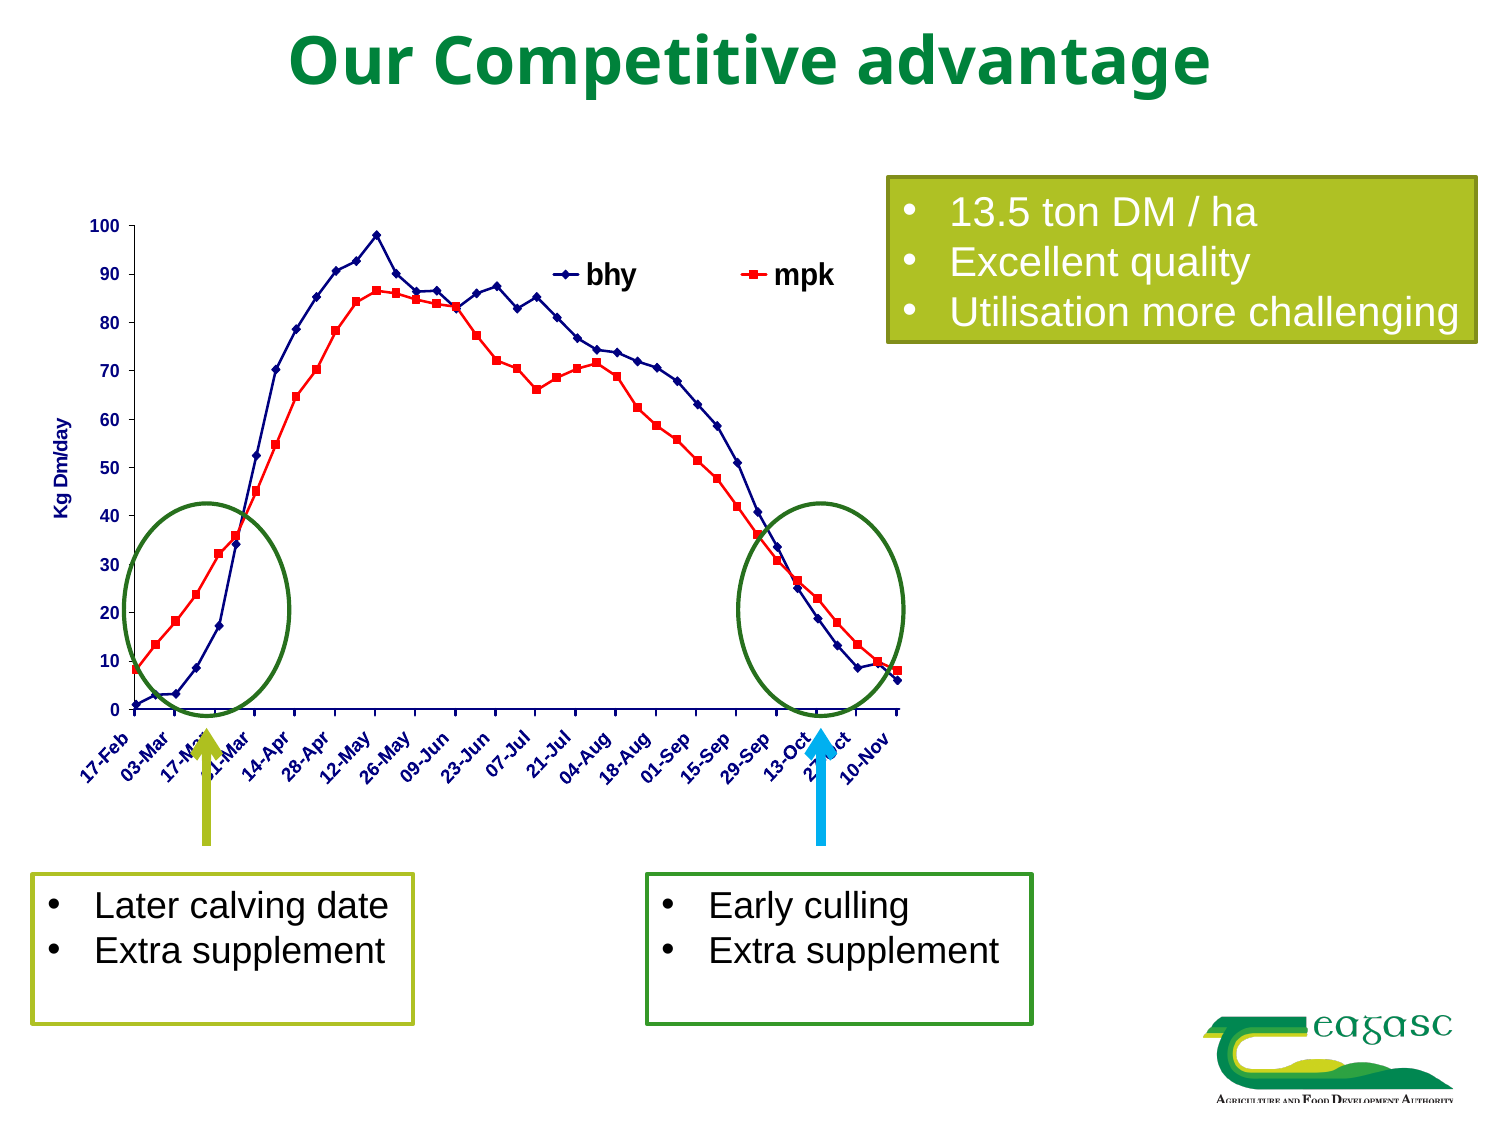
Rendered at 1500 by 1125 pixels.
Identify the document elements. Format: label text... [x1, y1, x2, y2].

text_box 13.5 ton DM / ha Excellent quality Utilisation more challenging [908, 175, 1478, 344]
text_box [40, 148, 904, 799]
text_box Later calving date Extra supplement [30, 872, 415, 1026]
text_box Early culling Extra supplement [645, 872, 1034, 1026]
title Our Competitive advantage [75, 17, 1425, 132]
